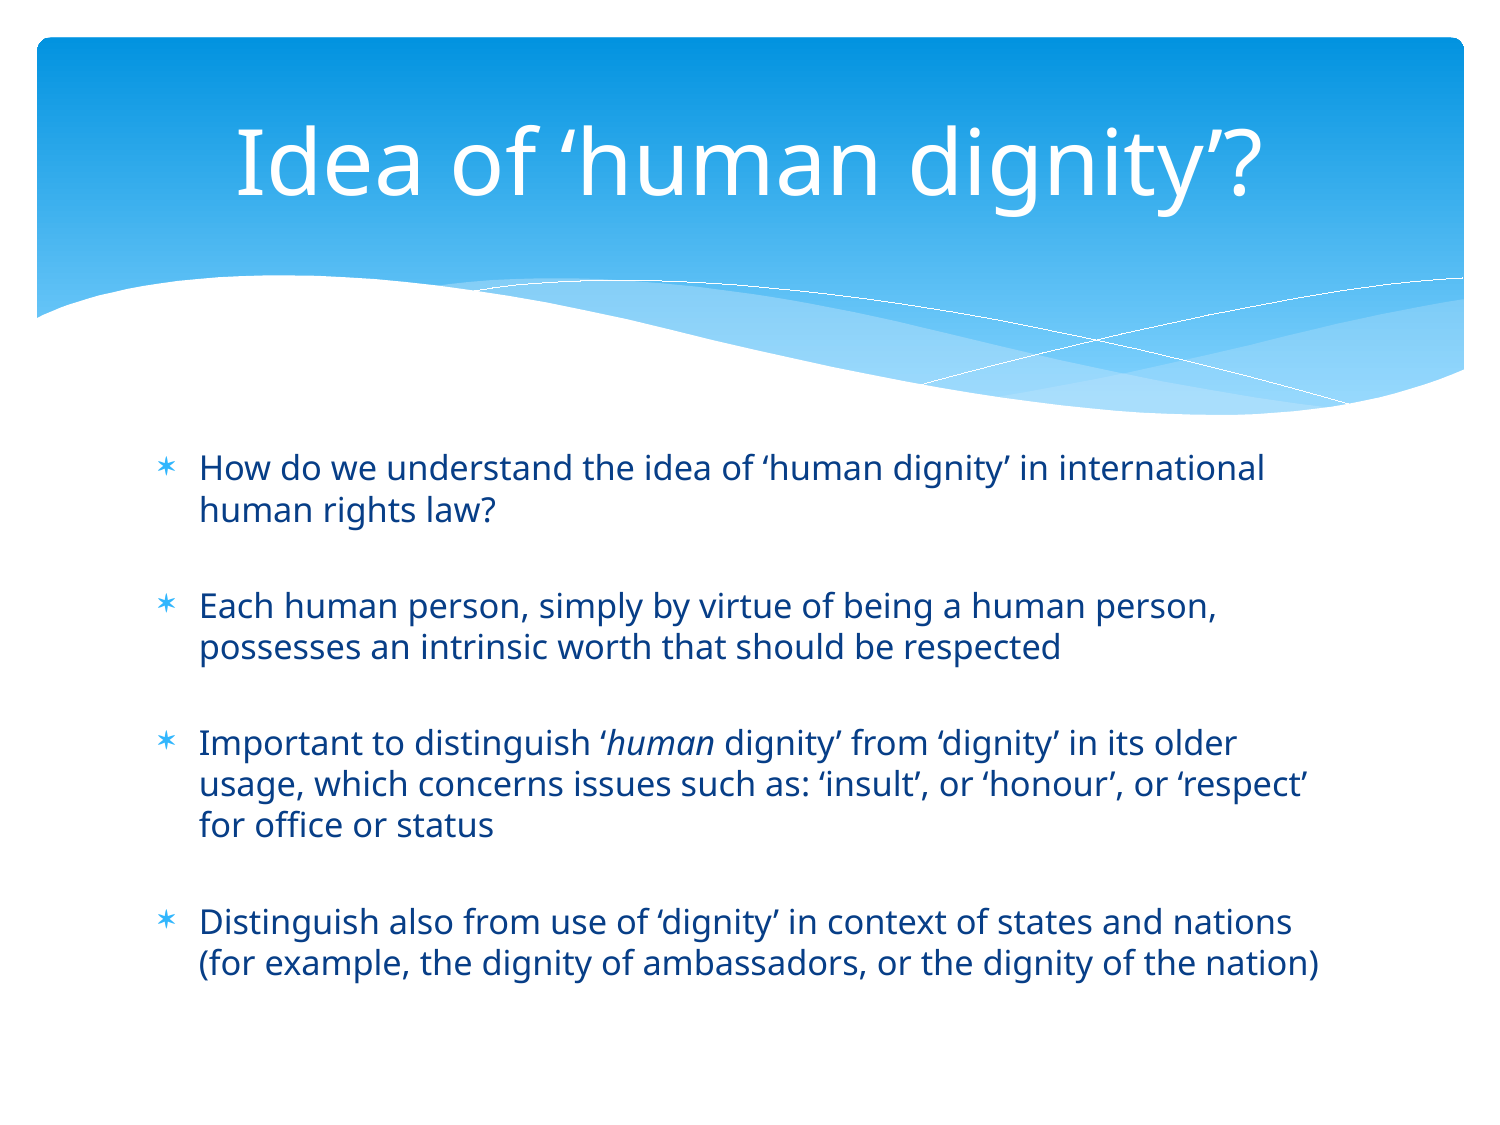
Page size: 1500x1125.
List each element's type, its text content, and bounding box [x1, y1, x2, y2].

list How do we understand the idea of ‘human dignity’ in international human rights law? Each human person, simply by virtue of being a human person, possesses an intrinsic worth that should be respected Important to distinguish ‘human dignity’ from ‘dignity’ in its older usage, which concerns issues such as: ‘insult’, or ‘honour’, or ‘respect’ for office or status Distinguish also from use of ‘dignity’ in context of states and nations (for example, the dignity of ambassadors, or the dignity of the nation) [143, 438, 1359, 1005]
title Idea of ‘human dignity’? [75, 55, 1425, 261]
